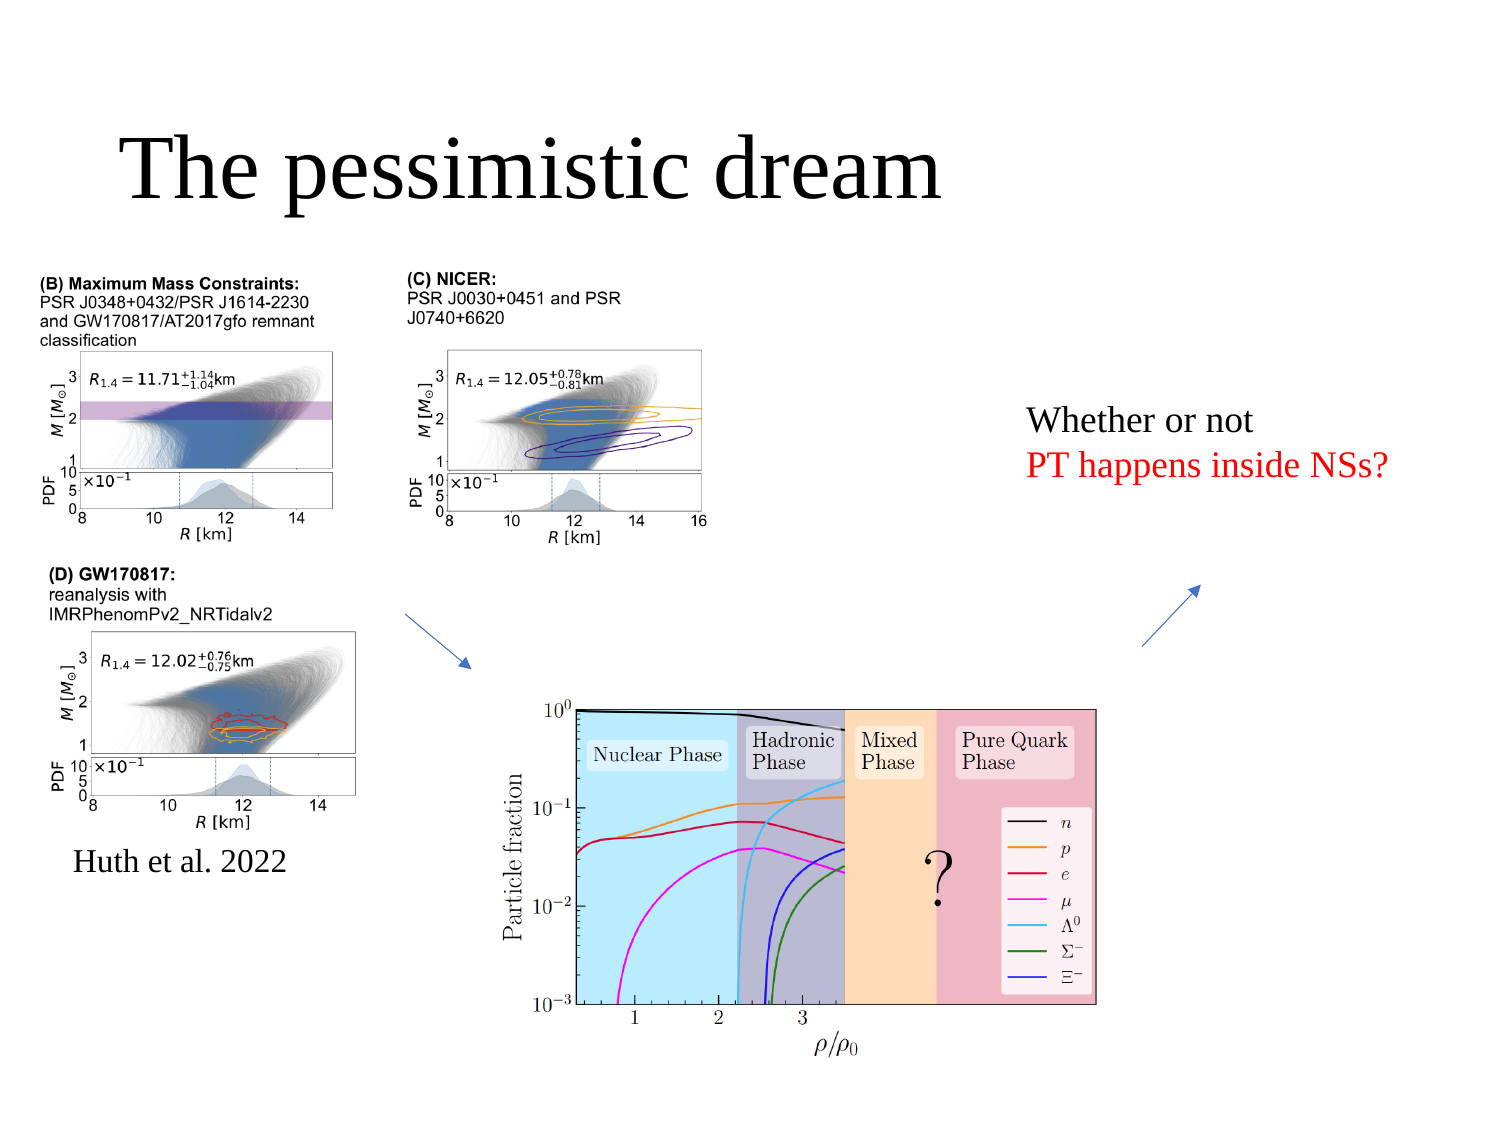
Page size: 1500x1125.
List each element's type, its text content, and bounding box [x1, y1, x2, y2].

title The pessimistic dream [103, 59, 1397, 278]
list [46, 563, 359, 838]
picture [39, 273, 336, 546]
text_box Whether or not PT happens inside NSs? [1011, 387, 1500, 538]
picture [404, 269, 710, 550]
picture [477, 680, 1142, 1066]
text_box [404, 613, 472, 670]
text_box Huth et al. 2022 [58, 832, 370, 887]
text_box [1141, 584, 1201, 647]
